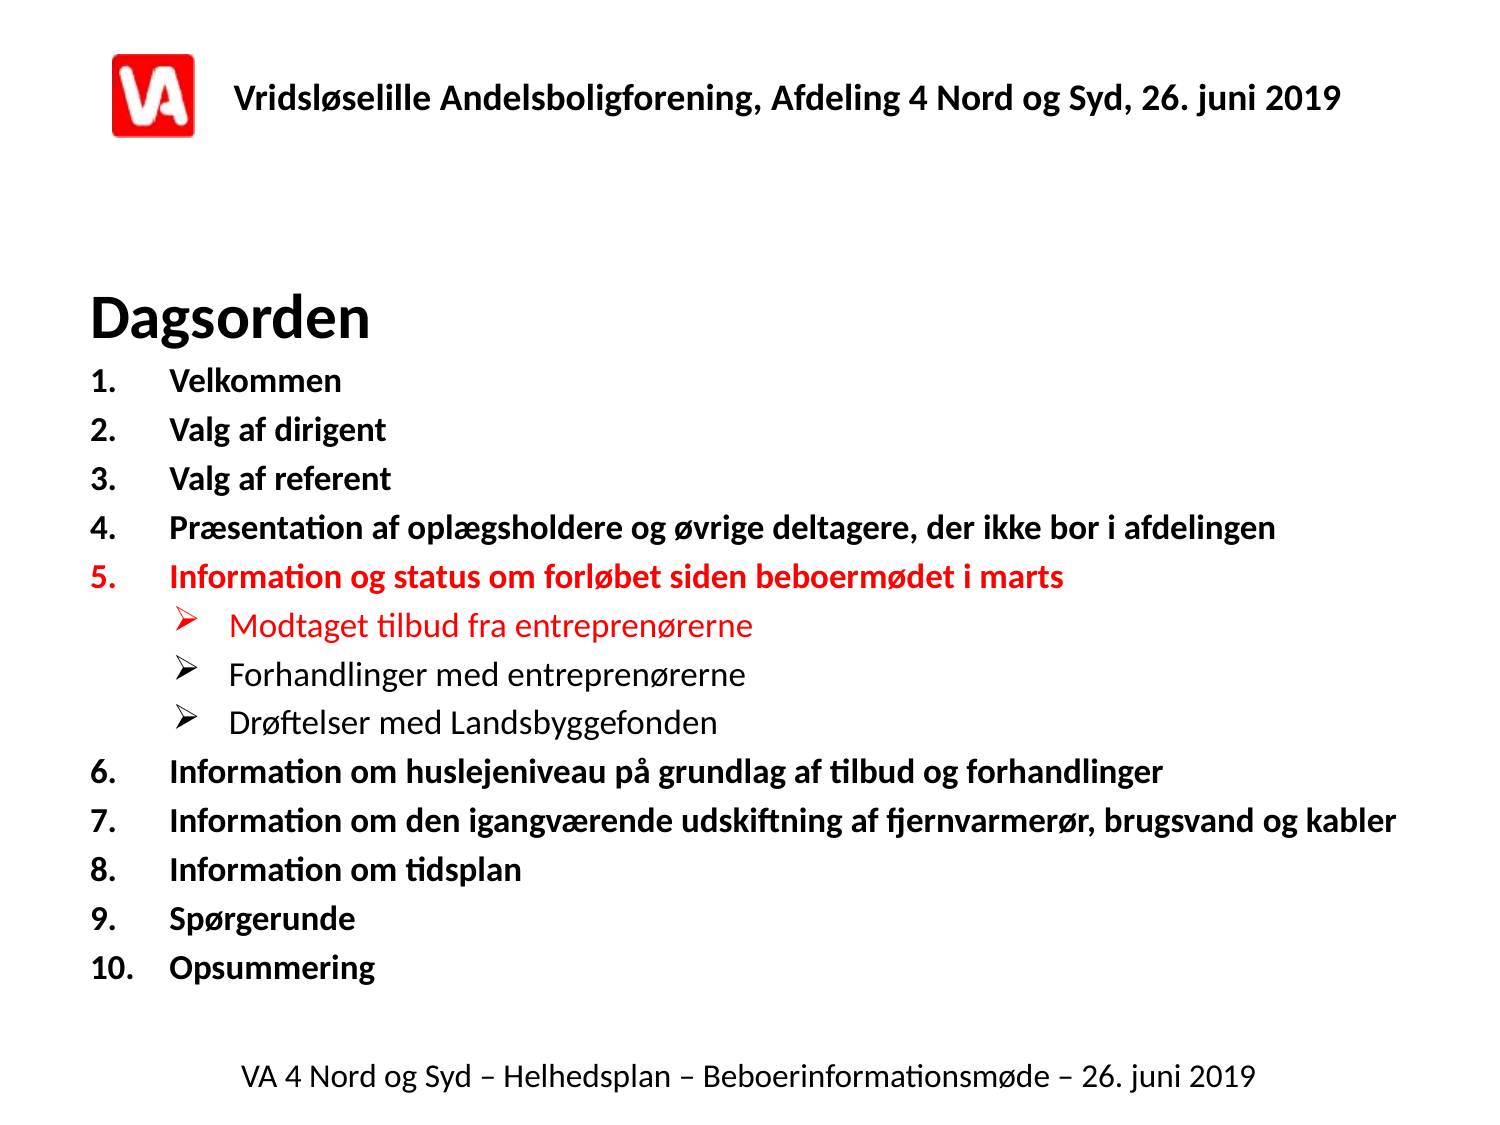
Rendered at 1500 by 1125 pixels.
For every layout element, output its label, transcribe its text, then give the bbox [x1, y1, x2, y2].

list Dagsorden Velkommen Valg af dirigent Valg af referent Præsentation af oplægsholdere og øvrige deltagere, der ikke bor i afdelingen Information og status om forløbet siden beboermødet i marts Modtaget tilbud fra entreprenørerne Forhandlinger med entreprenørerne Drøftelser med Landsbyggefonden Information om huslejeniveau på grundlag af tilbud og forhandlinger Information om den igangværende udskiftning af fjernvarmerør, brugsvand og kabler Information om tidsplan Spørgerunde Opsummering [75, 267, 1425, 1010]
text_box VA 4 Nord og Syd – Helhedsplan – Beboerinformationsmøde – 26. juni 2019 [226, 1046, 1273, 1102]
text_box Vridsløselille Andelsboligforening, Afdeling 4 Nord og Syd, 26. juni 2019 [218, 42, 1425, 149]
picture [111, 54, 195, 138]
